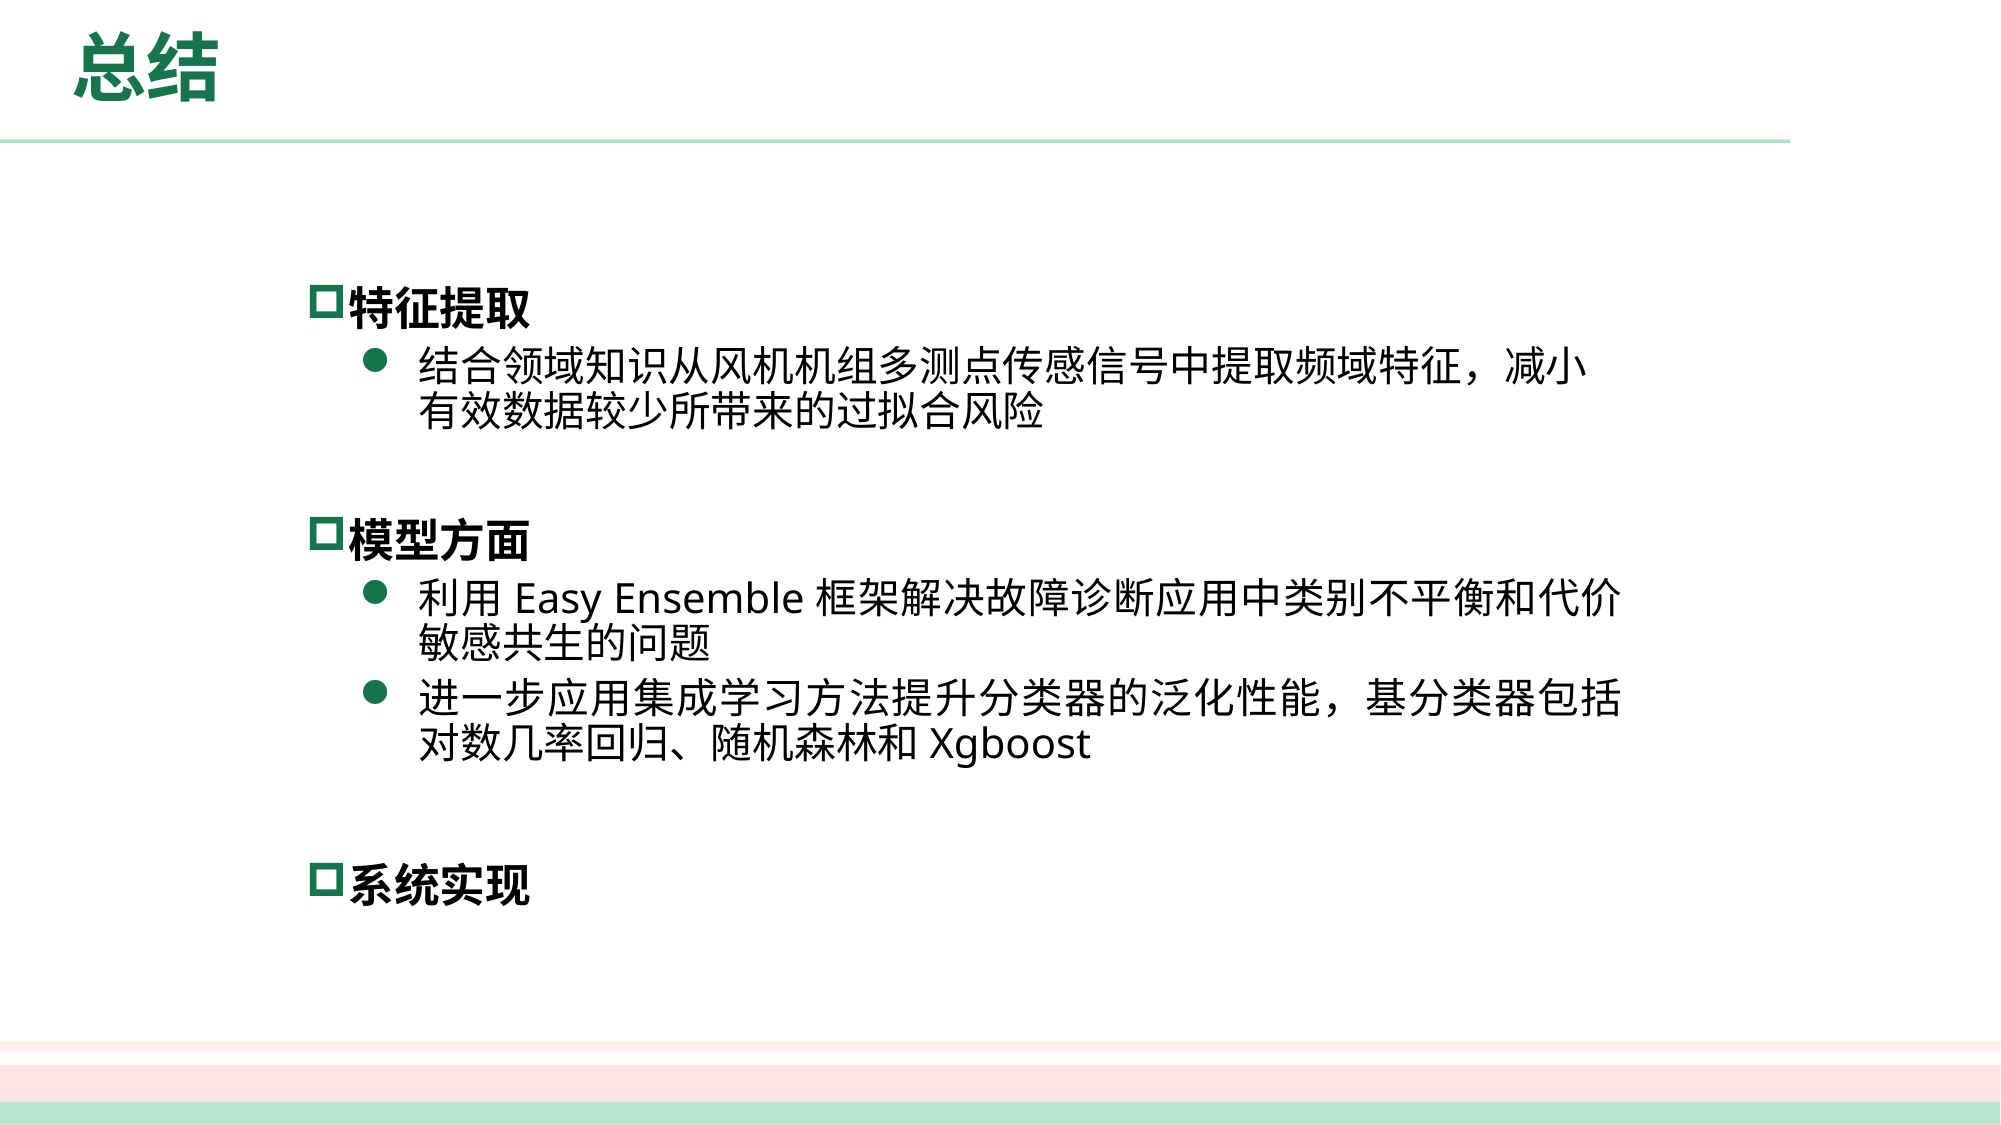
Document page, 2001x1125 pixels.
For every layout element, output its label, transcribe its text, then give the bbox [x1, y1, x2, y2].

list 特征提取 结合领域知识从风机机组多测点传感信号中提取频域特征，减小有效数据较少所带来的过拟合风险 模型方面 利用Easy Ensemble框架解决故障诊断应用中类别不平衡和代价敏感共生的问题 进一步应用集成学习方法提升分类器的泛化性能，基分类器包括对数几率回归、随机森林和Xgboost 系统实现 [291, 212, 1638, 1040]
picture [0, 0, 2001, 1125]
title 总结 [56, 7, 1782, 135]
